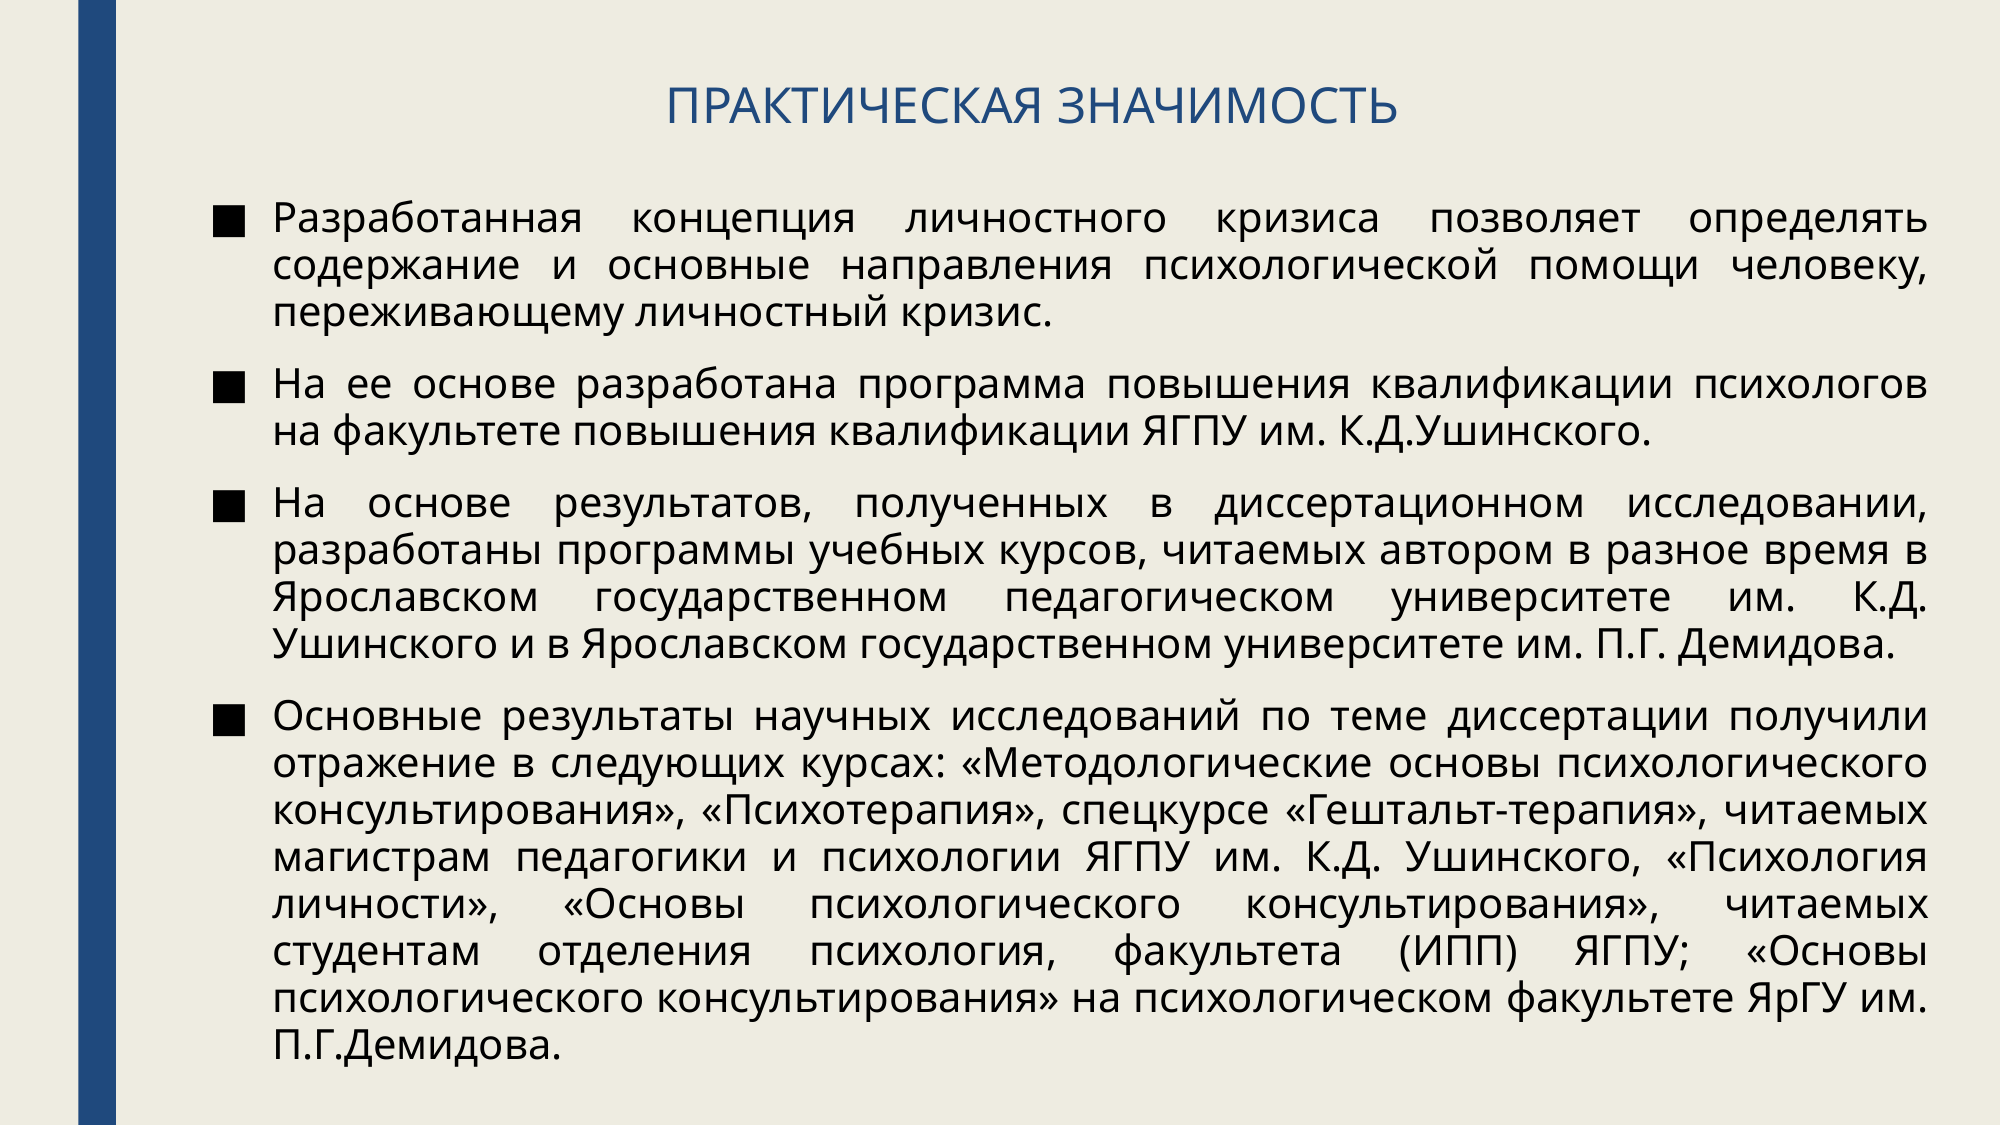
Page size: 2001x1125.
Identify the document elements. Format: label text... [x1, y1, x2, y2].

list Разработанная концепция личностного кризиса позволяет определять содержание и основные направления психологической помощи человеку, переживающему личностный кризис. На ее основе разработана программа повышения квалификации психологов на факультете повышения квалификации ЯГПУ им. К.Д.Ушинского. На основе результатов, полученных в диссертационном исследовании, разработаны программы учебных курсов, читаемых автором в разное время в Ярославском государственном педагогическом университете им. К.Д. Ушинского и в Ярославском государственном университете им. П.Г. Демидова. Основные результаты научных исследований по теме диссертации получили отражение в следующих курсах: «Методологические основы психологического консультирования», «Психотерапия», спецкурсе «Гештальт-терапия», читаемых магистрам педагогики и психологии ЯГПУ им. К.Д. Ушинского, «Психология личности», «Основы психологического консультирования», читаемых студентам отделения психология, факультета (ИПП) ЯГПУ; «Основы психологического консультирования» на психологическом факультете ЯрГУ им. П.Г.Демидова. [194, 187, 1945, 1125]
title ПРАКТИЧЕСКАЯ ЗНАЧИМОСТЬ [245, 73, 1820, 187]
